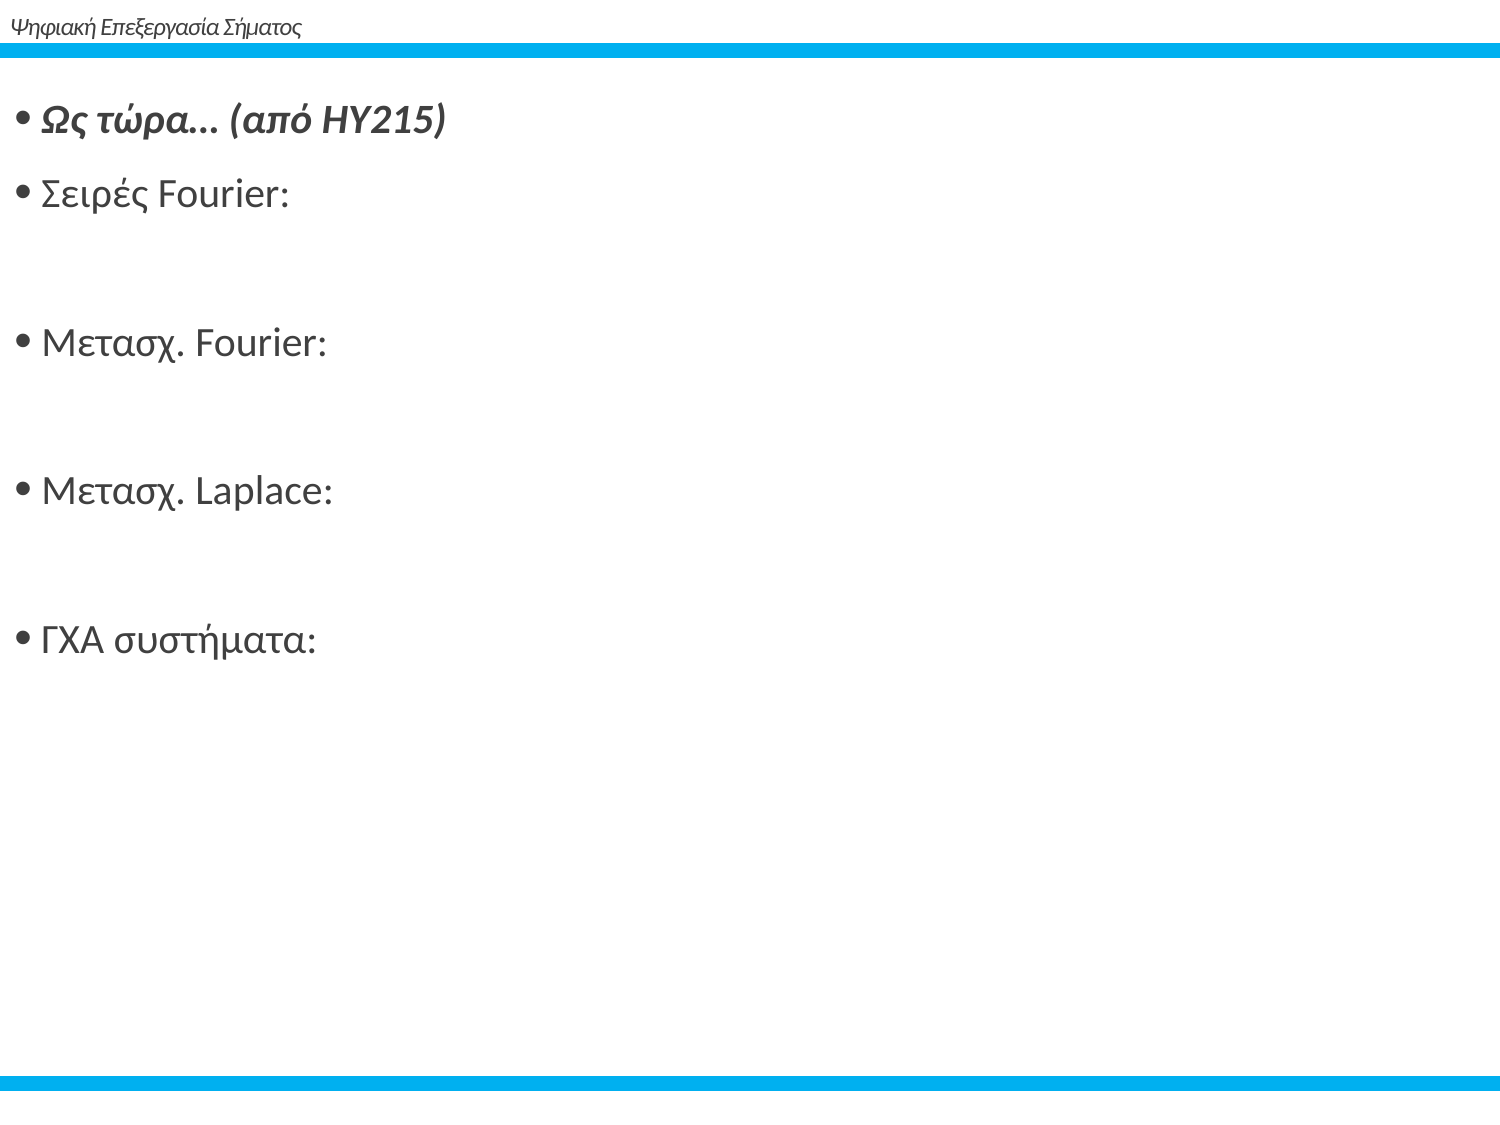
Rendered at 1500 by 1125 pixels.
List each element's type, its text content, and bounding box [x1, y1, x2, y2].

text_box [0, 1076, 1500, 1091]
text_box [0, 43, 1500, 58]
title Ψηφιακή Επεξεργασία Σήματος [0, 20, 1484, 43]
